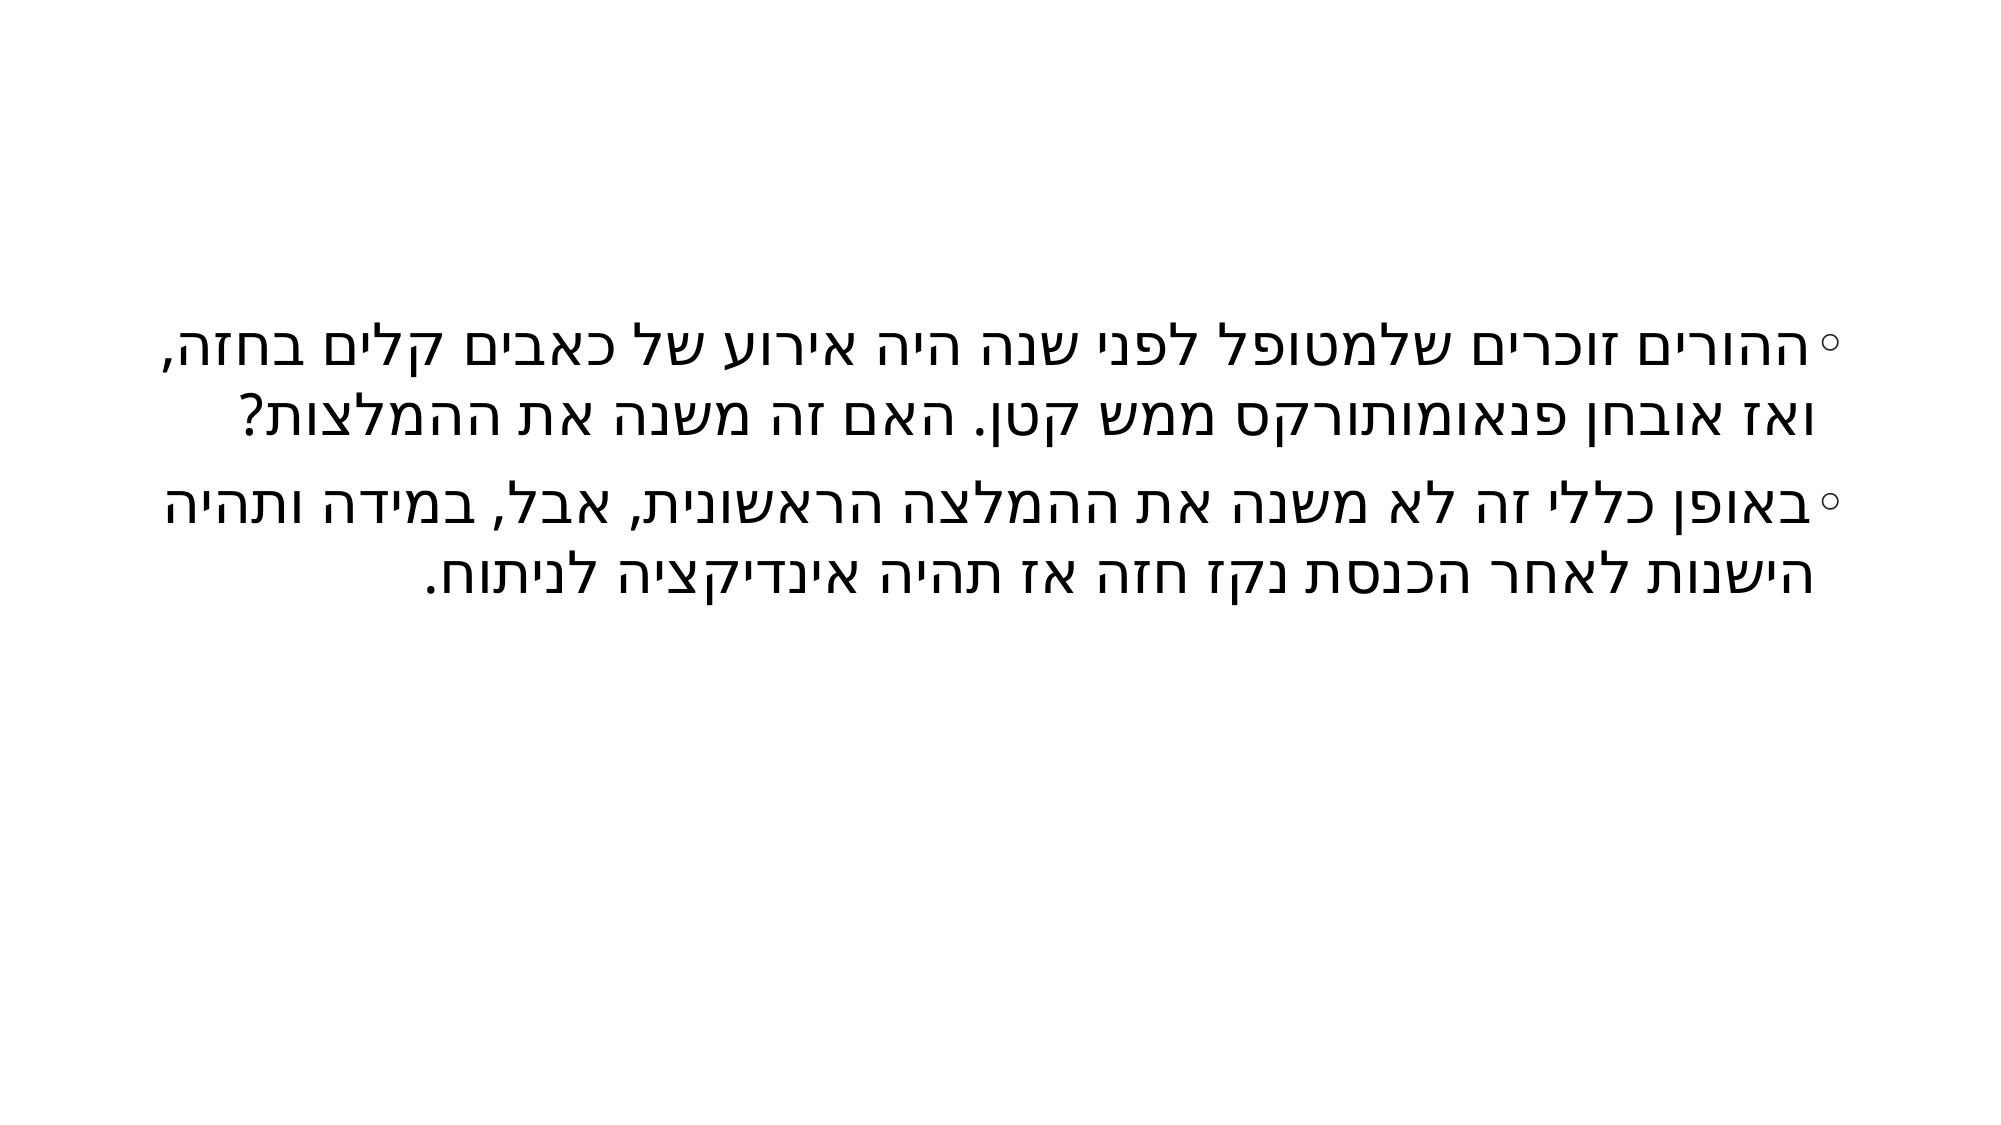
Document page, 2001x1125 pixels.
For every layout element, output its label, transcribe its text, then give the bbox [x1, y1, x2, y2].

list ההורים זוכרים שלמטופל לפני שנה היה אירוע של כאבים קלים בחזה, ואז אובחן פנאומותורקס ממש קטן. האם זה משנה את ההמלצות? באופן כללי זה לא משנה את ההמלצה הראשונית, אבל, במידה ותהיה הישנות לאחר הכנסת נקז חזה אז תהיה אינדיקציה לניתוח. [137, 299, 1863, 1014]
